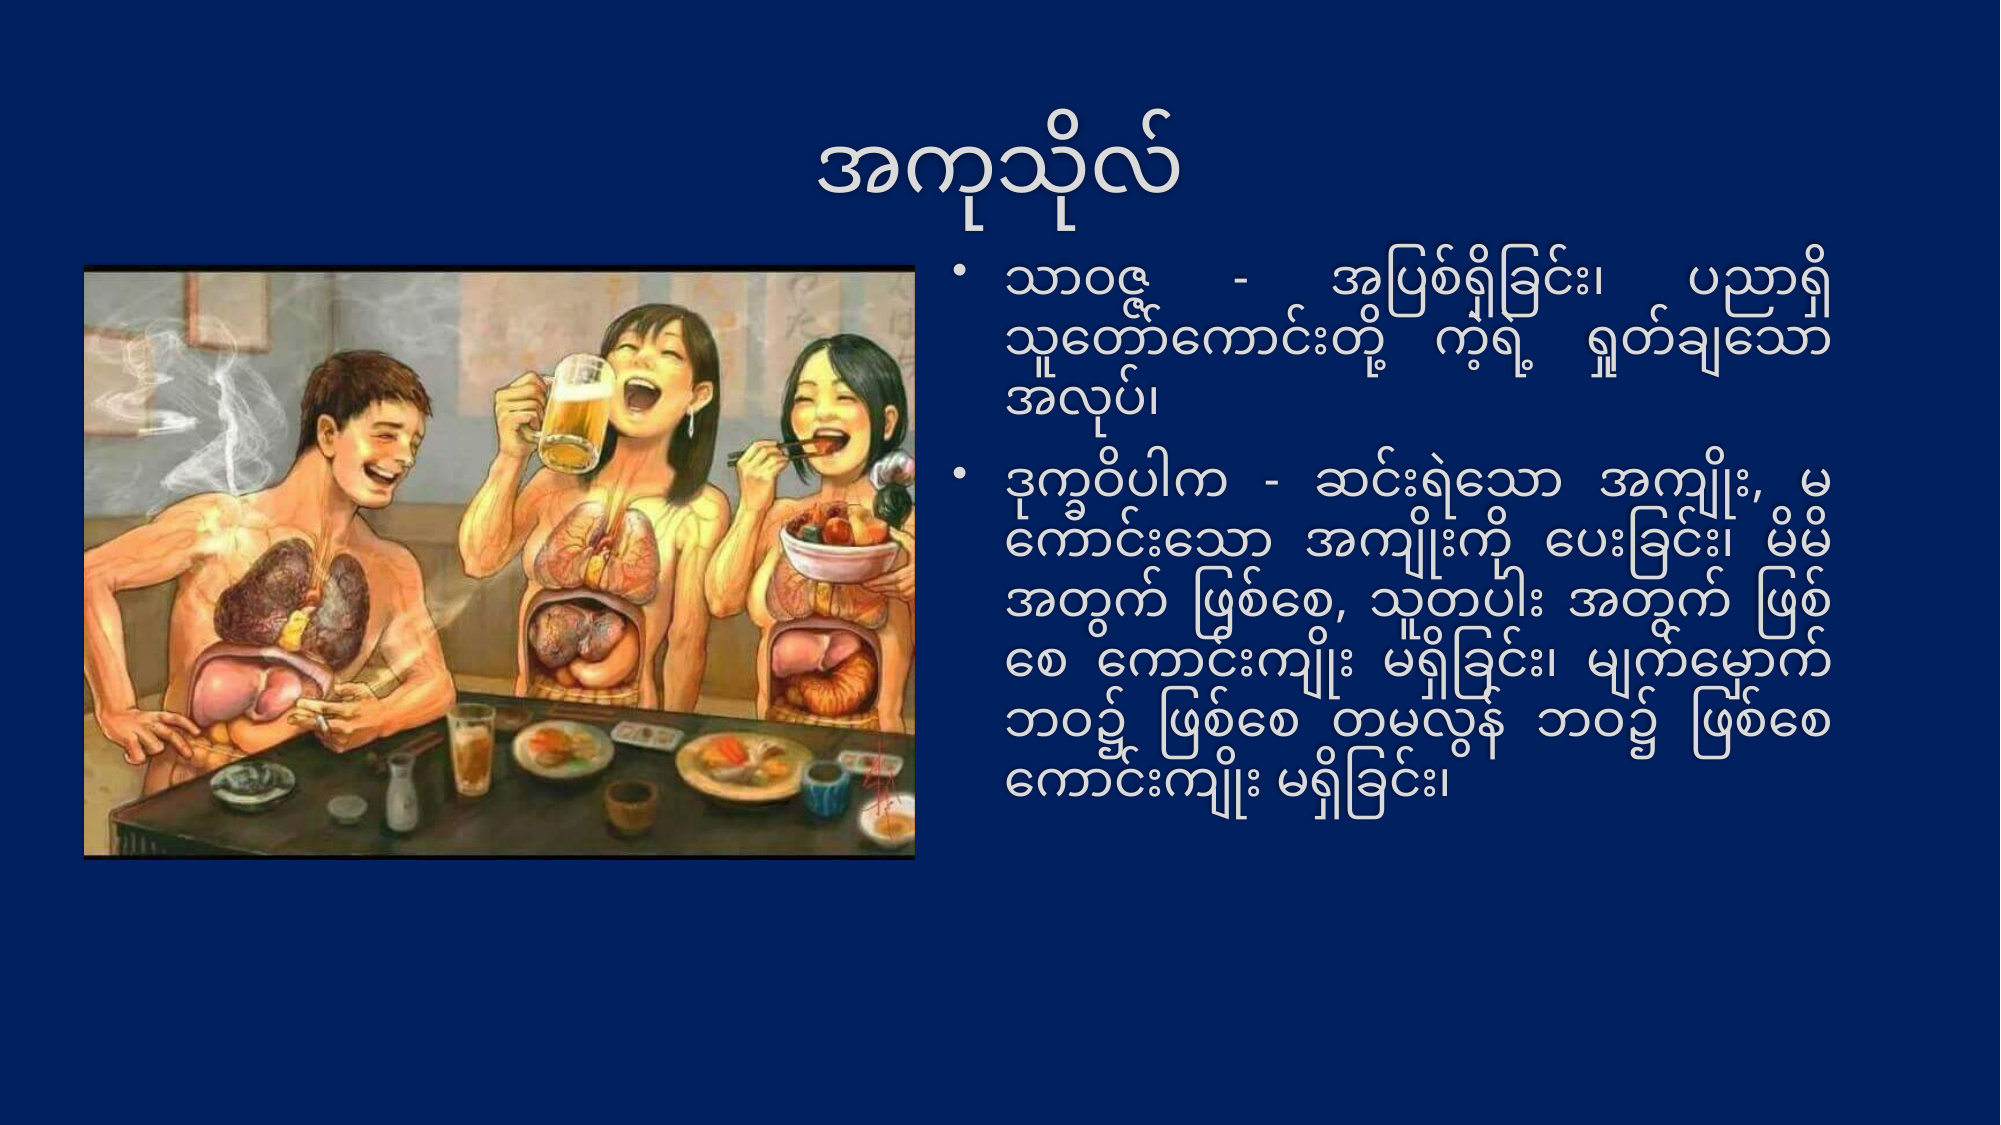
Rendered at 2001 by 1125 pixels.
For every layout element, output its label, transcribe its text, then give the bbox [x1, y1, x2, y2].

title အကုသိုလ် [149, 99, 1849, 219]
list သာဝဇ္ဇ - အပြစ်ရှိခြင်း၊ ပညာရှိ သူတော်ကောင်းတို့ ကဲ့ရဲ့ ရှုတ်ချသော အလုပ်၊ ဒုက္ခဝိပါက - ဆင်းရဲသော အကျိုး, မကောင်းသော အကျိုးကို ပေးခြင်း၊ မိမိအတွက် ဖြစ်စေ, သူတပါး အတွက် ဖြစ်စေ ကောင်းကျိုး မရှိခြင်း၊ မျက်မှောက်ဘဝ၌ ဖြစ်စေ တမလွန် ဘဝ၌ ဖြစ်စေ ကောင်းကျိုး မရှိခြင်း၊ [932, 236, 1849, 950]
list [83, 265, 915, 860]
